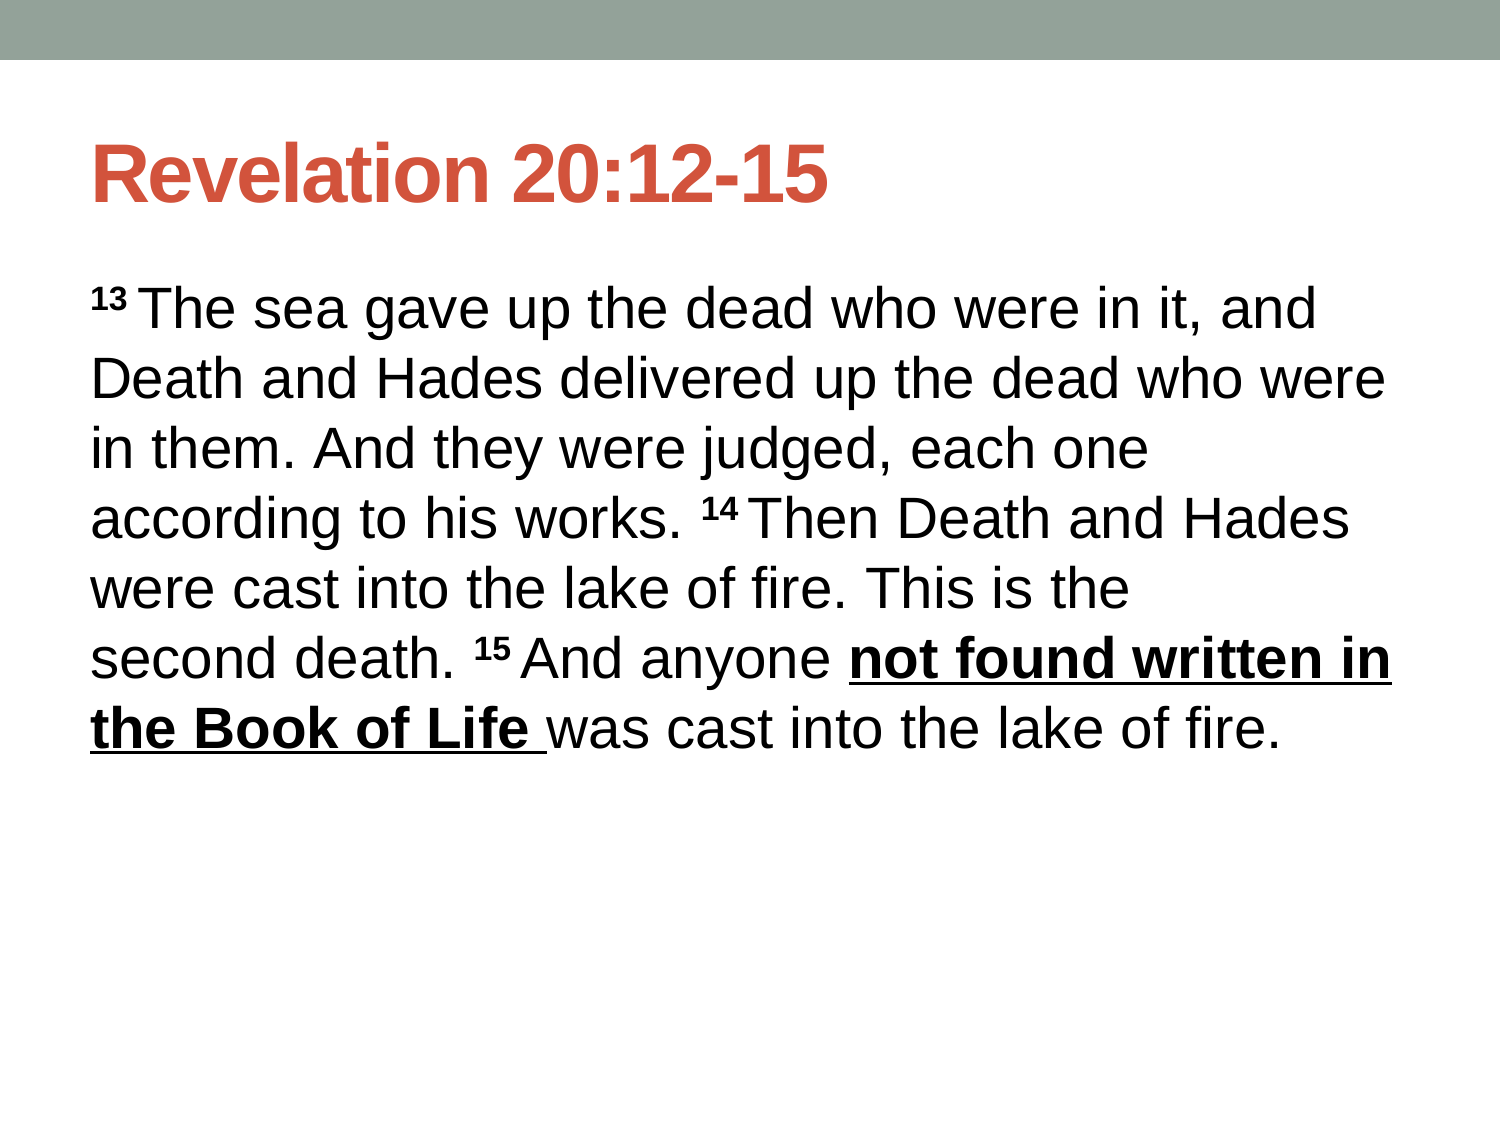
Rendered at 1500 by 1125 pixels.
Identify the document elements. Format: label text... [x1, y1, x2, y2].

list 13 The sea gave up the dead who were in it, and Death and Hades delivered up the dead who were in them. And they were judged, each one according to his works. 14 Then Death and Hades were cast into the lake of fire. This is the second death. 15 And anyone not found written in the Book of Life was cast into the lake of fire. [75, 262, 1425, 813]
title Revelation 20:12-15 [75, 87, 1425, 250]
